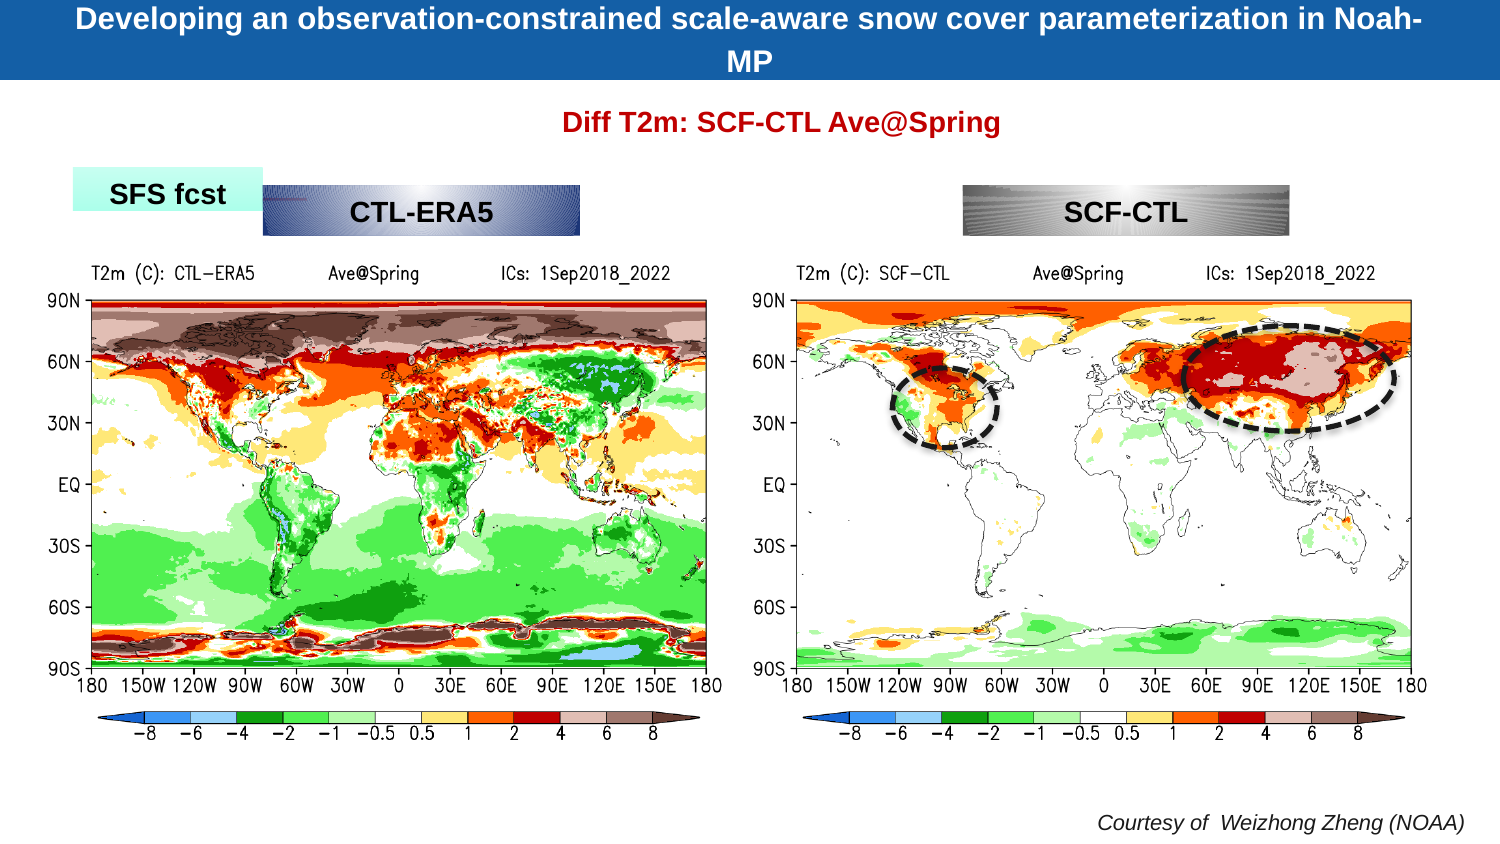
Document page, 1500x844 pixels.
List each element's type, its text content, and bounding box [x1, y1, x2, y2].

text_box SCF-CTL [962, 185, 1290, 209]
text_box Developing an observation-constrained scale-aware snow cover parameterization in Noah-MP [42, 12, 1458, 60]
text_box CTL-ERA5 [262, 185, 580, 209]
text_box Courtesy of Weizhong Zheng (NOAA) [1082, 800, 1495, 842]
text_box Diff T2m: SCF-CTL Ave@Spring [459, 88, 1104, 144]
text_box SFS fcst [72, 167, 263, 209]
picture [23, 210, 1479, 791]
